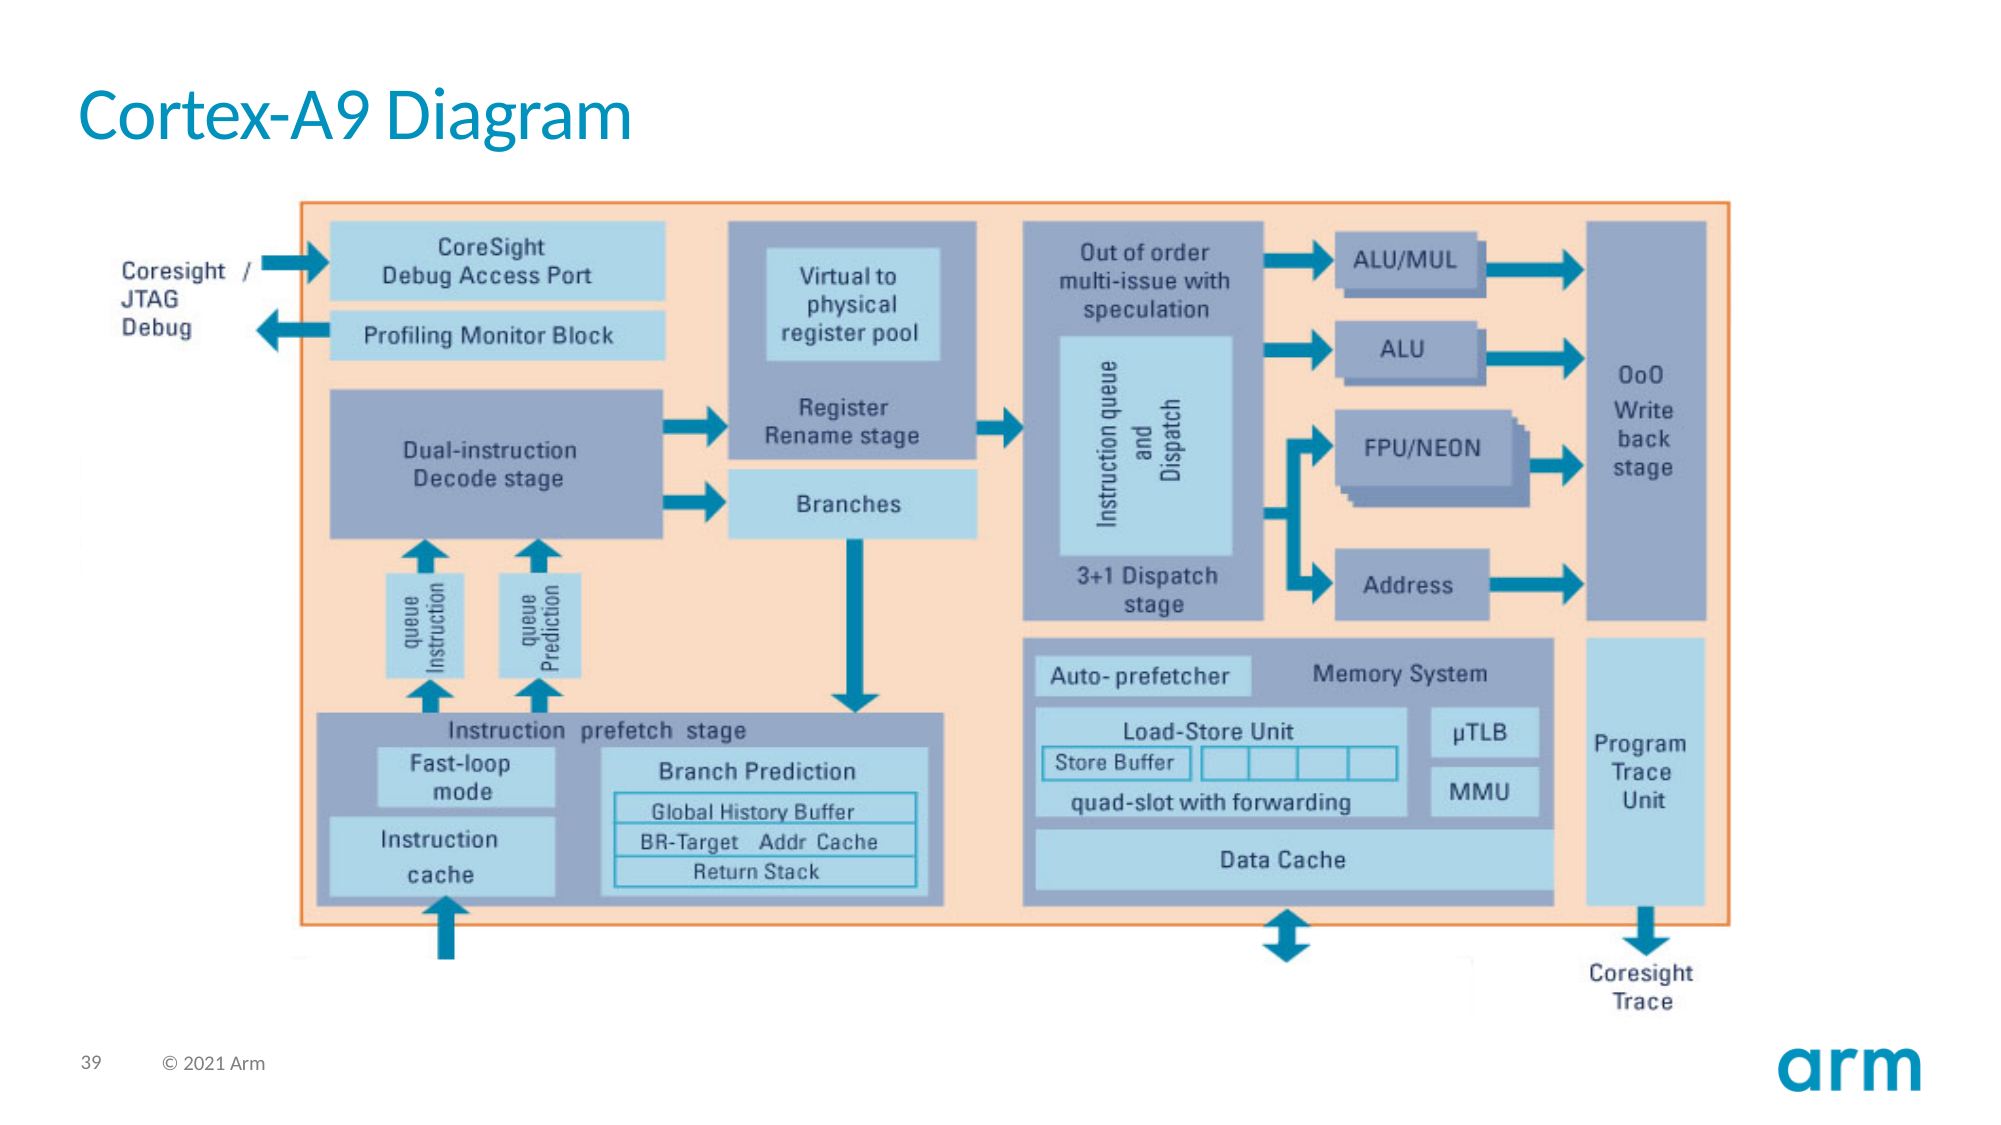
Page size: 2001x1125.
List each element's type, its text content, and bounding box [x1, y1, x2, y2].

title Cortex-A9 Diagram [78, 78, 1922, 186]
picture [80, 180, 1752, 1019]
picture [1777, 1047, 1922, 1093]
